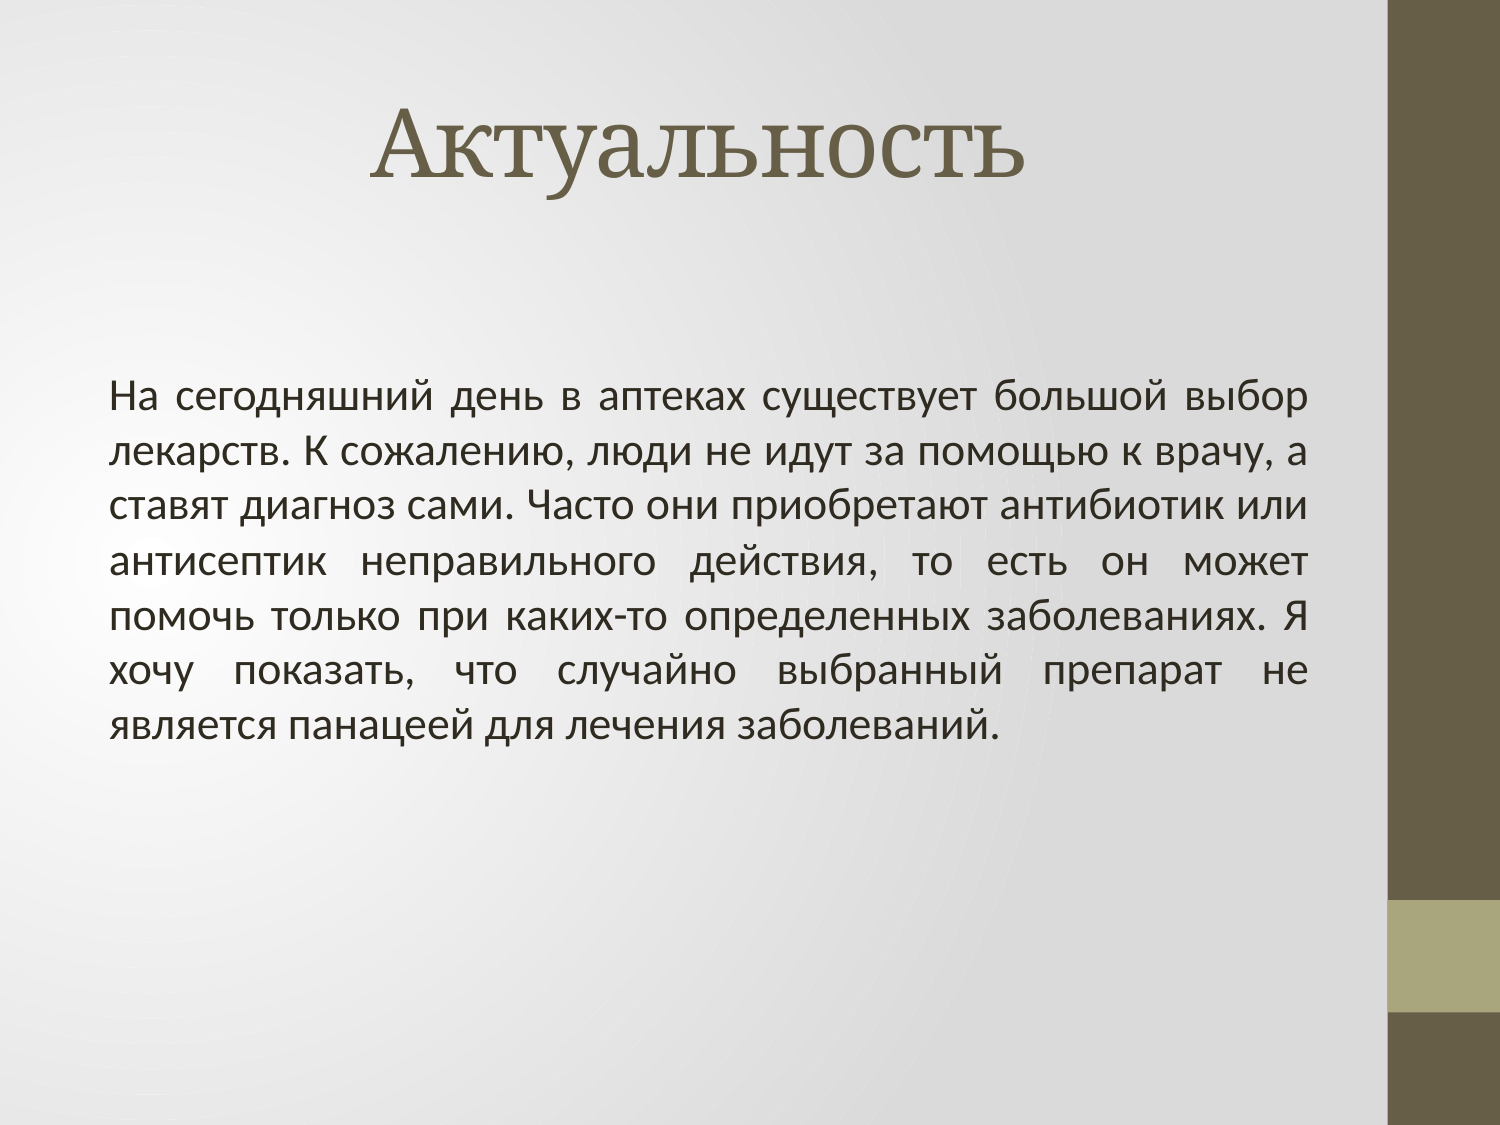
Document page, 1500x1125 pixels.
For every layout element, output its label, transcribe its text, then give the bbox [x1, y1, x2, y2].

list На сегодняшний день в аптеках существует большой выбор лекарств. К сожалению, люди не идут за помощью к врачу, а ставят диагноз сами. Часто они приобретают антибиотик или антисептик неправильного действия, то есть он может помочь только при каких-то определенных заболеваниях. Я хочу показать, что случайно выбранный препарат не является панацеей для лечения заболеваний. [75, 356, 1325, 811]
title Актуальность [75, 45, 1325, 233]
